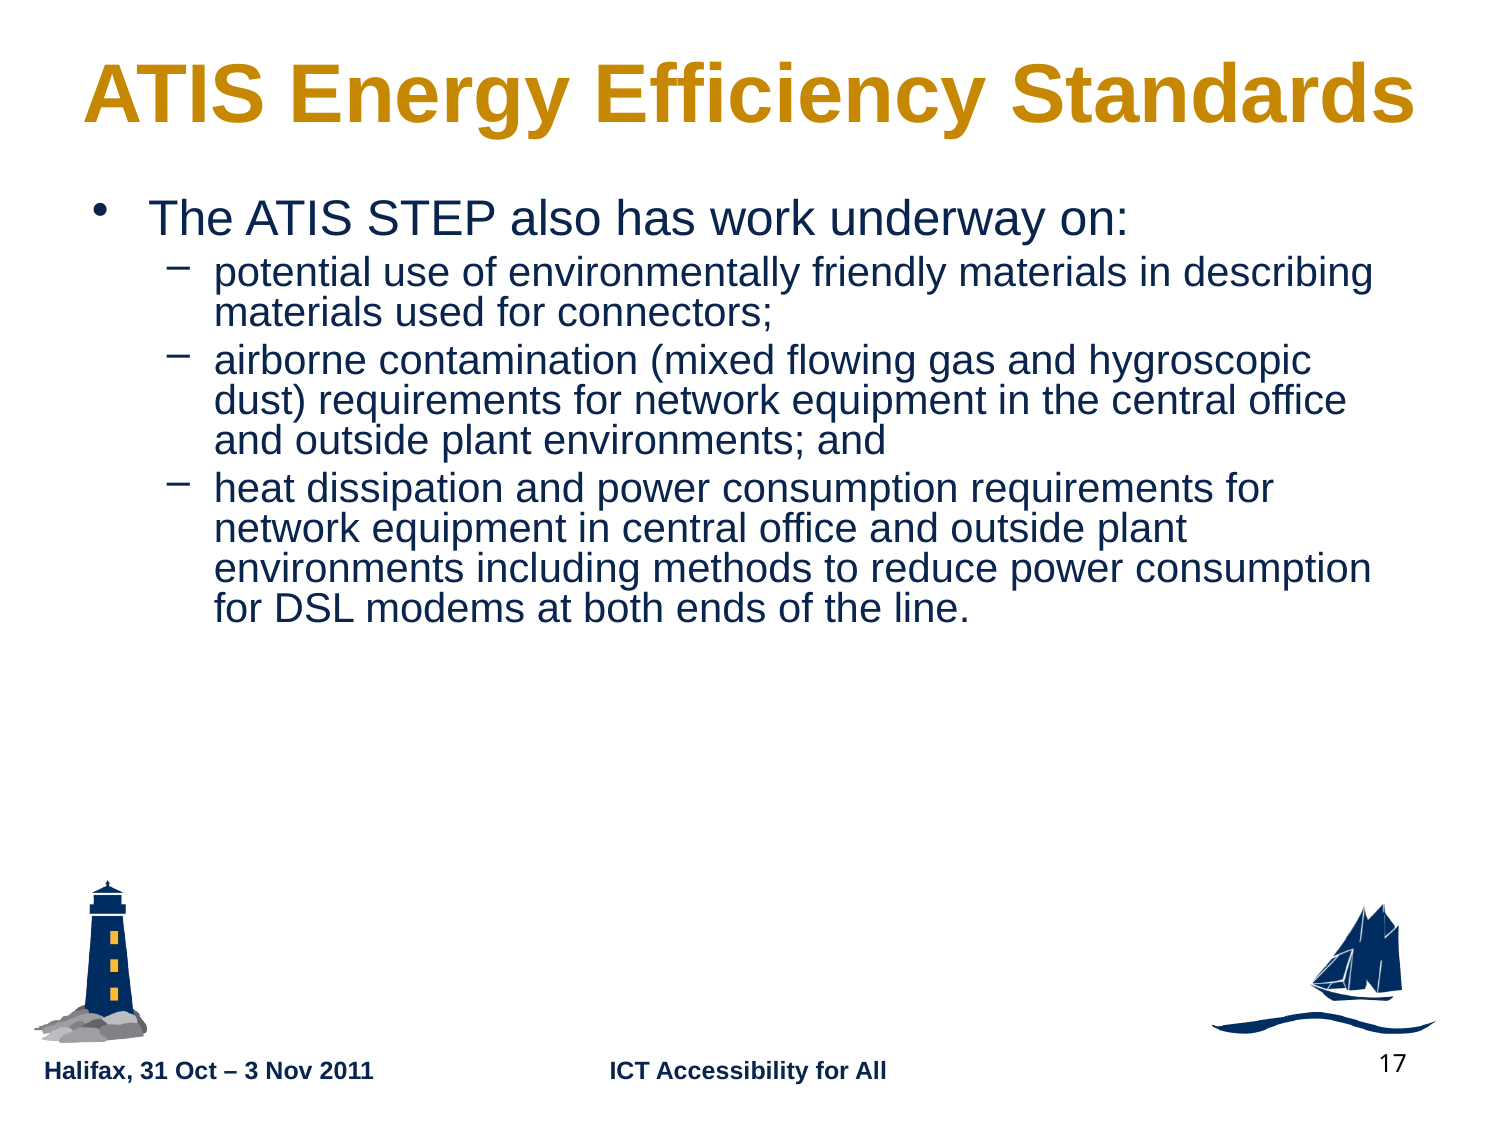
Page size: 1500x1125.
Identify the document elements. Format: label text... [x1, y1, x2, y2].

picture [34, 880, 76, 1043]
picture [1427, 1012, 1436, 1034]
slide_number 17 [1071, 1039, 1422, 1118]
list The ATIS STEP also has work underway on: potential use of environmentally friendly materials in describing materials used for connectors; airborne contamination (mixed flowing gas and hygroscopic dust) requirements for network equipment in the central office and outside plant environments; and heat dissipation and power consumption requirements for network equipment in central office and outside plant environments including methods to reduce power consumption for DSL modems at both ends of the line. [76, 184, 1427, 1047]
title ATIS Energy Efficiency Standards [0, 0, 1500, 183]
